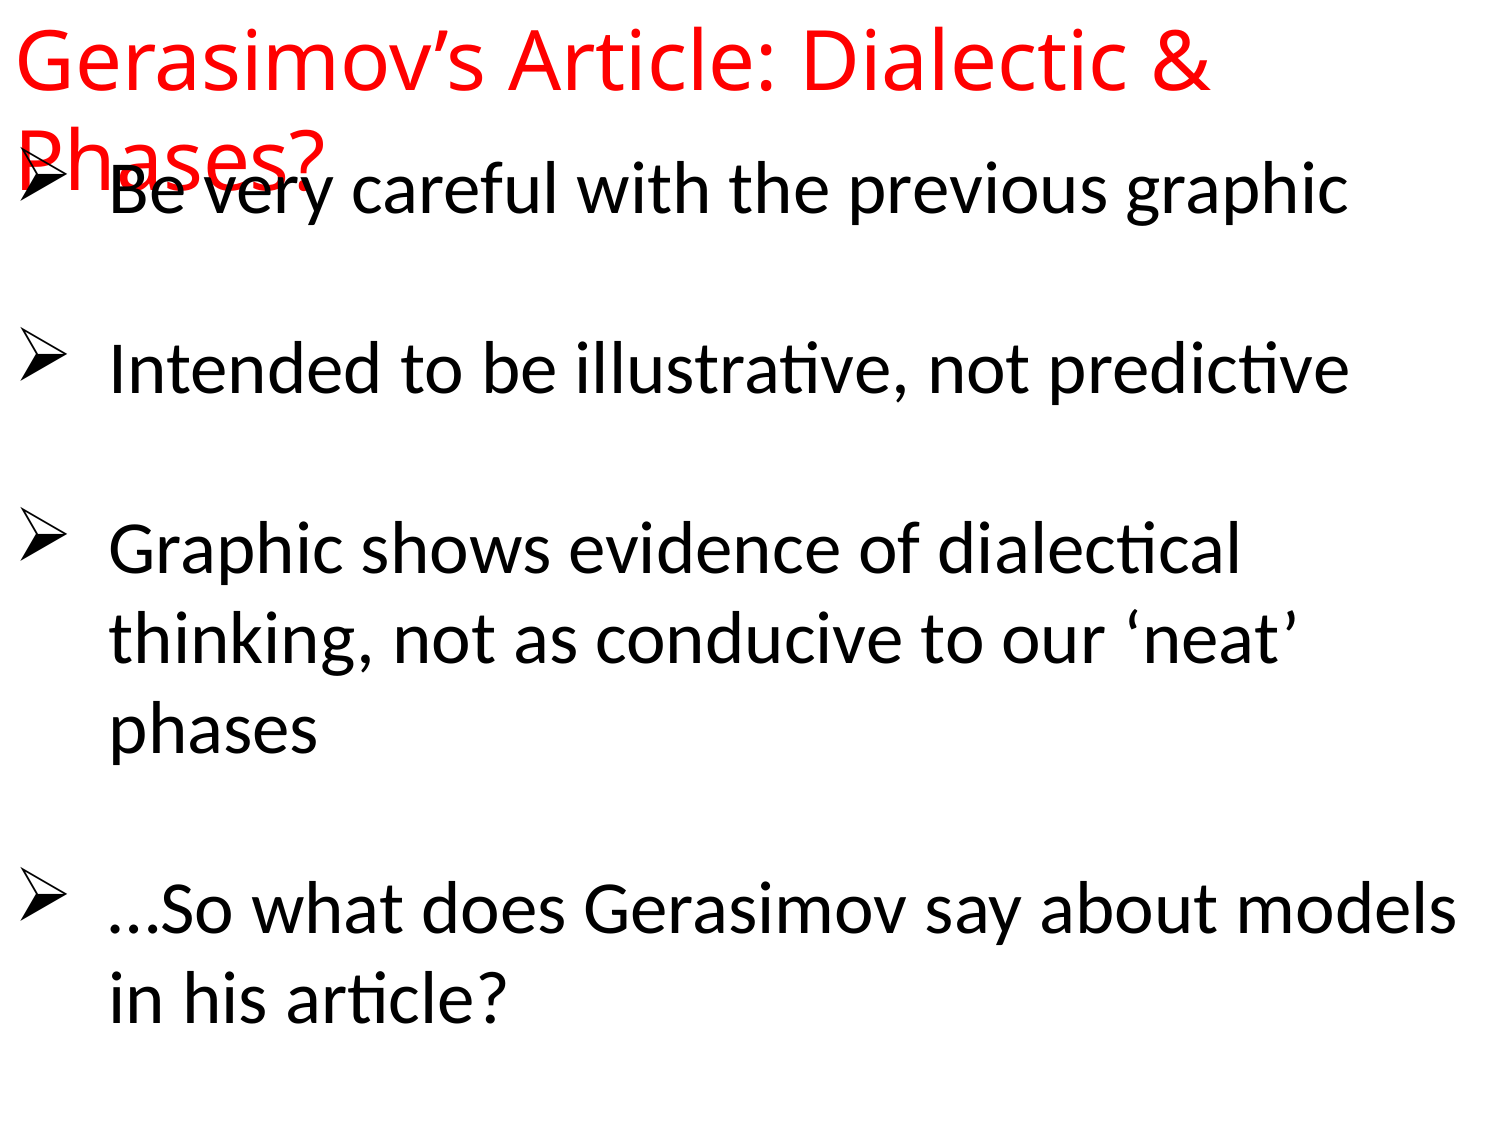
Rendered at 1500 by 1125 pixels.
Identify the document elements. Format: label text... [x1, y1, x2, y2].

text_box Be very careful with the previous graphic Intended to be illustrative, not predictive Graphic shows evidence of dialectical thinking, not as conducive to our ‘neat’ phases …So what does Gerasimov say about models in his article? [0, 131, 1500, 1092]
text_box Gerasimov’s Article: Dialectic & Phases? [0, 0, 1500, 131]
